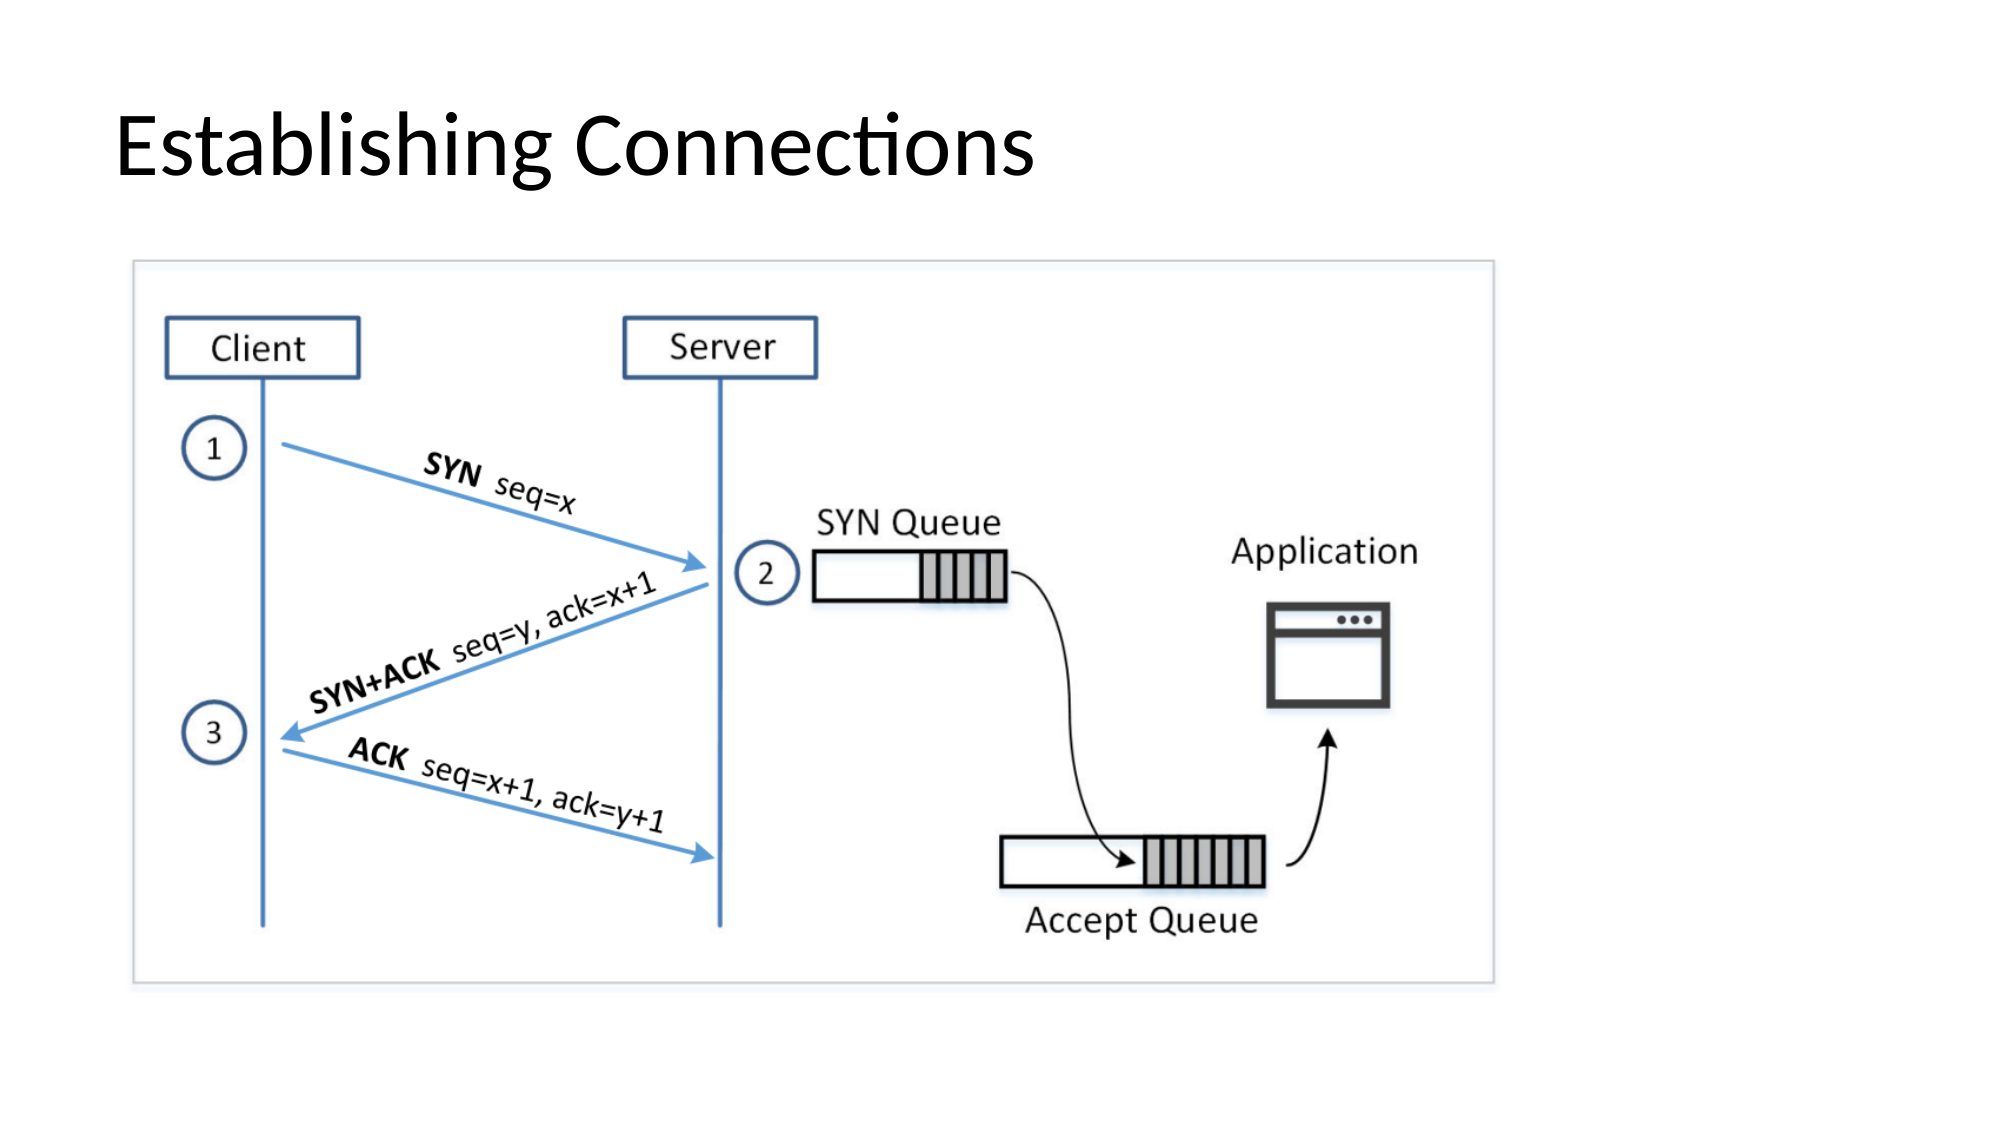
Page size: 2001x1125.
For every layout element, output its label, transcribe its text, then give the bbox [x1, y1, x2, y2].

title Establishing Connections [99, 45, 1900, 233]
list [124, 249, 1505, 993]
